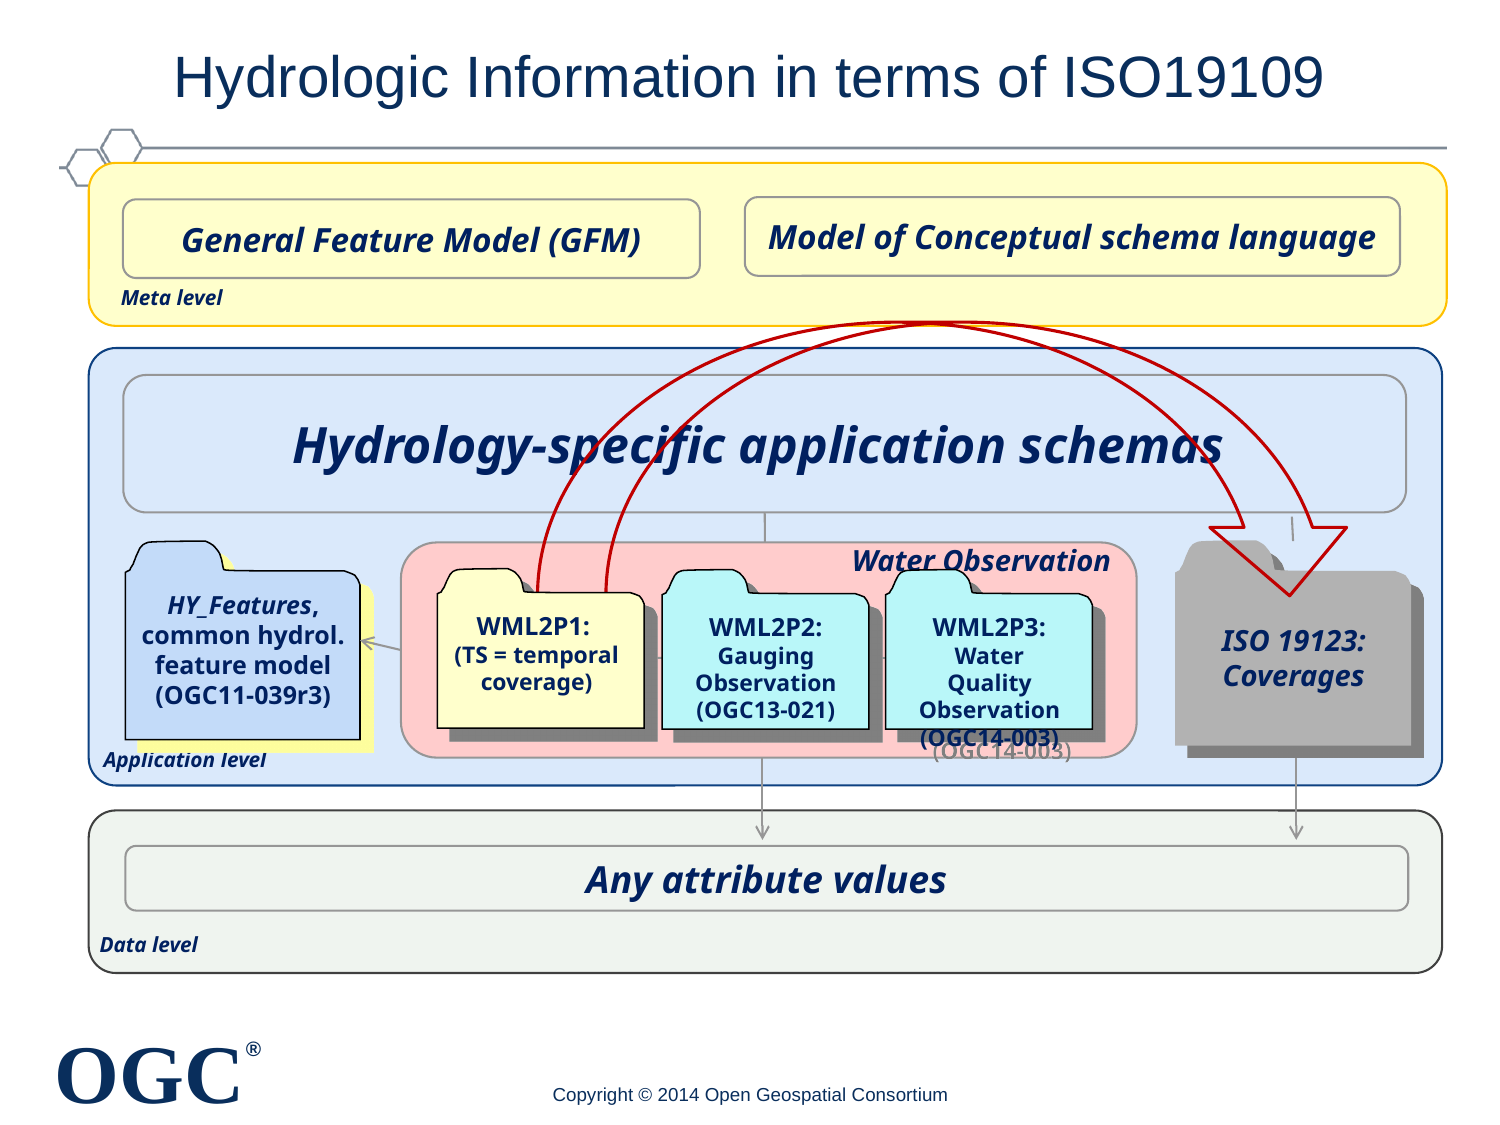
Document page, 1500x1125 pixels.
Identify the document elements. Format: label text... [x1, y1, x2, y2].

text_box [1291, 516, 1296, 572]
picture [59, 136, 1447, 208]
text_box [359, 640, 402, 651]
footer Copyright © 2014 Open Geospatial Consortium [487, 1074, 1013, 1113]
title Hydrologic Information in terms of ISO19109 [37, 22, 1463, 136]
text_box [84, 162, 1447, 974]
